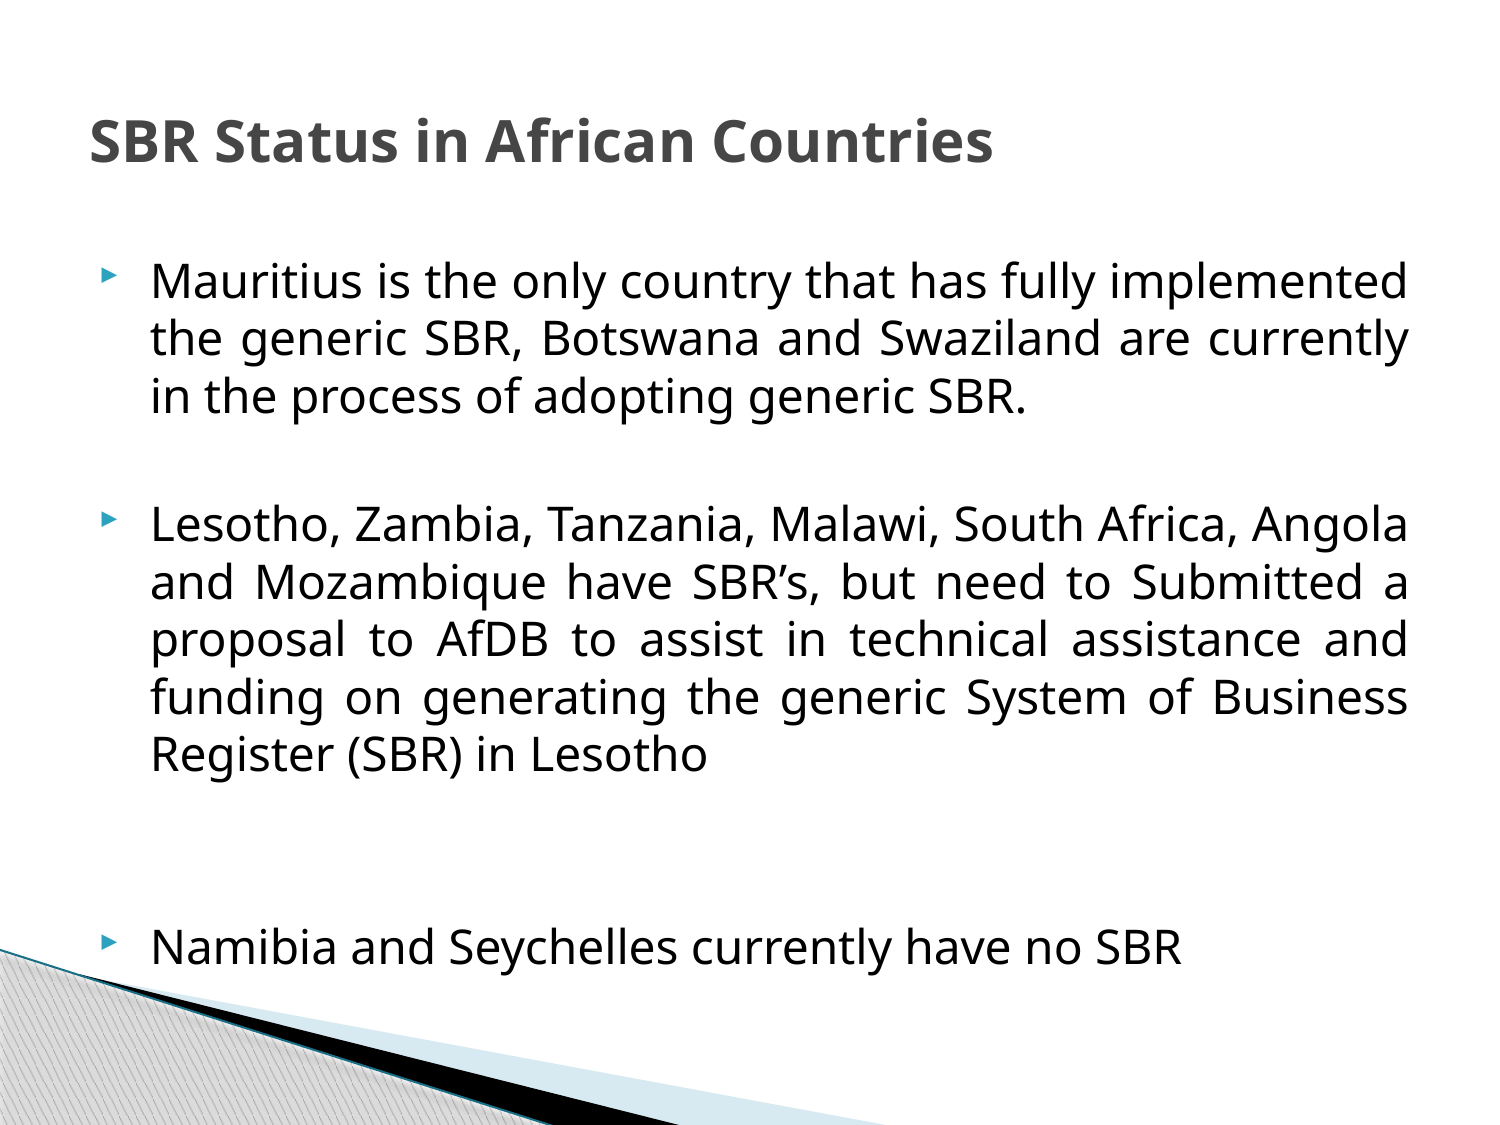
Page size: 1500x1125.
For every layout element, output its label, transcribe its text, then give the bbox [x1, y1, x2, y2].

title SBR Status in African Countries [75, 45, 1425, 233]
list Mauritius is the only country that has fully implemented the generic SBR, Botswana and Swaziland are currently in the process of adopting generic SBR. Lesotho, Zambia, Tanzania, Malawi, South Africa, Angola and Mozambique have SBR’s, but need to Submitted a proposal to AfDB to assist in technical assistance and funding on generating the generic System of Business Register (SBR) in Lesotho Namibia and Seychelles currently have no SBR [74, 242, 1426, 986]
